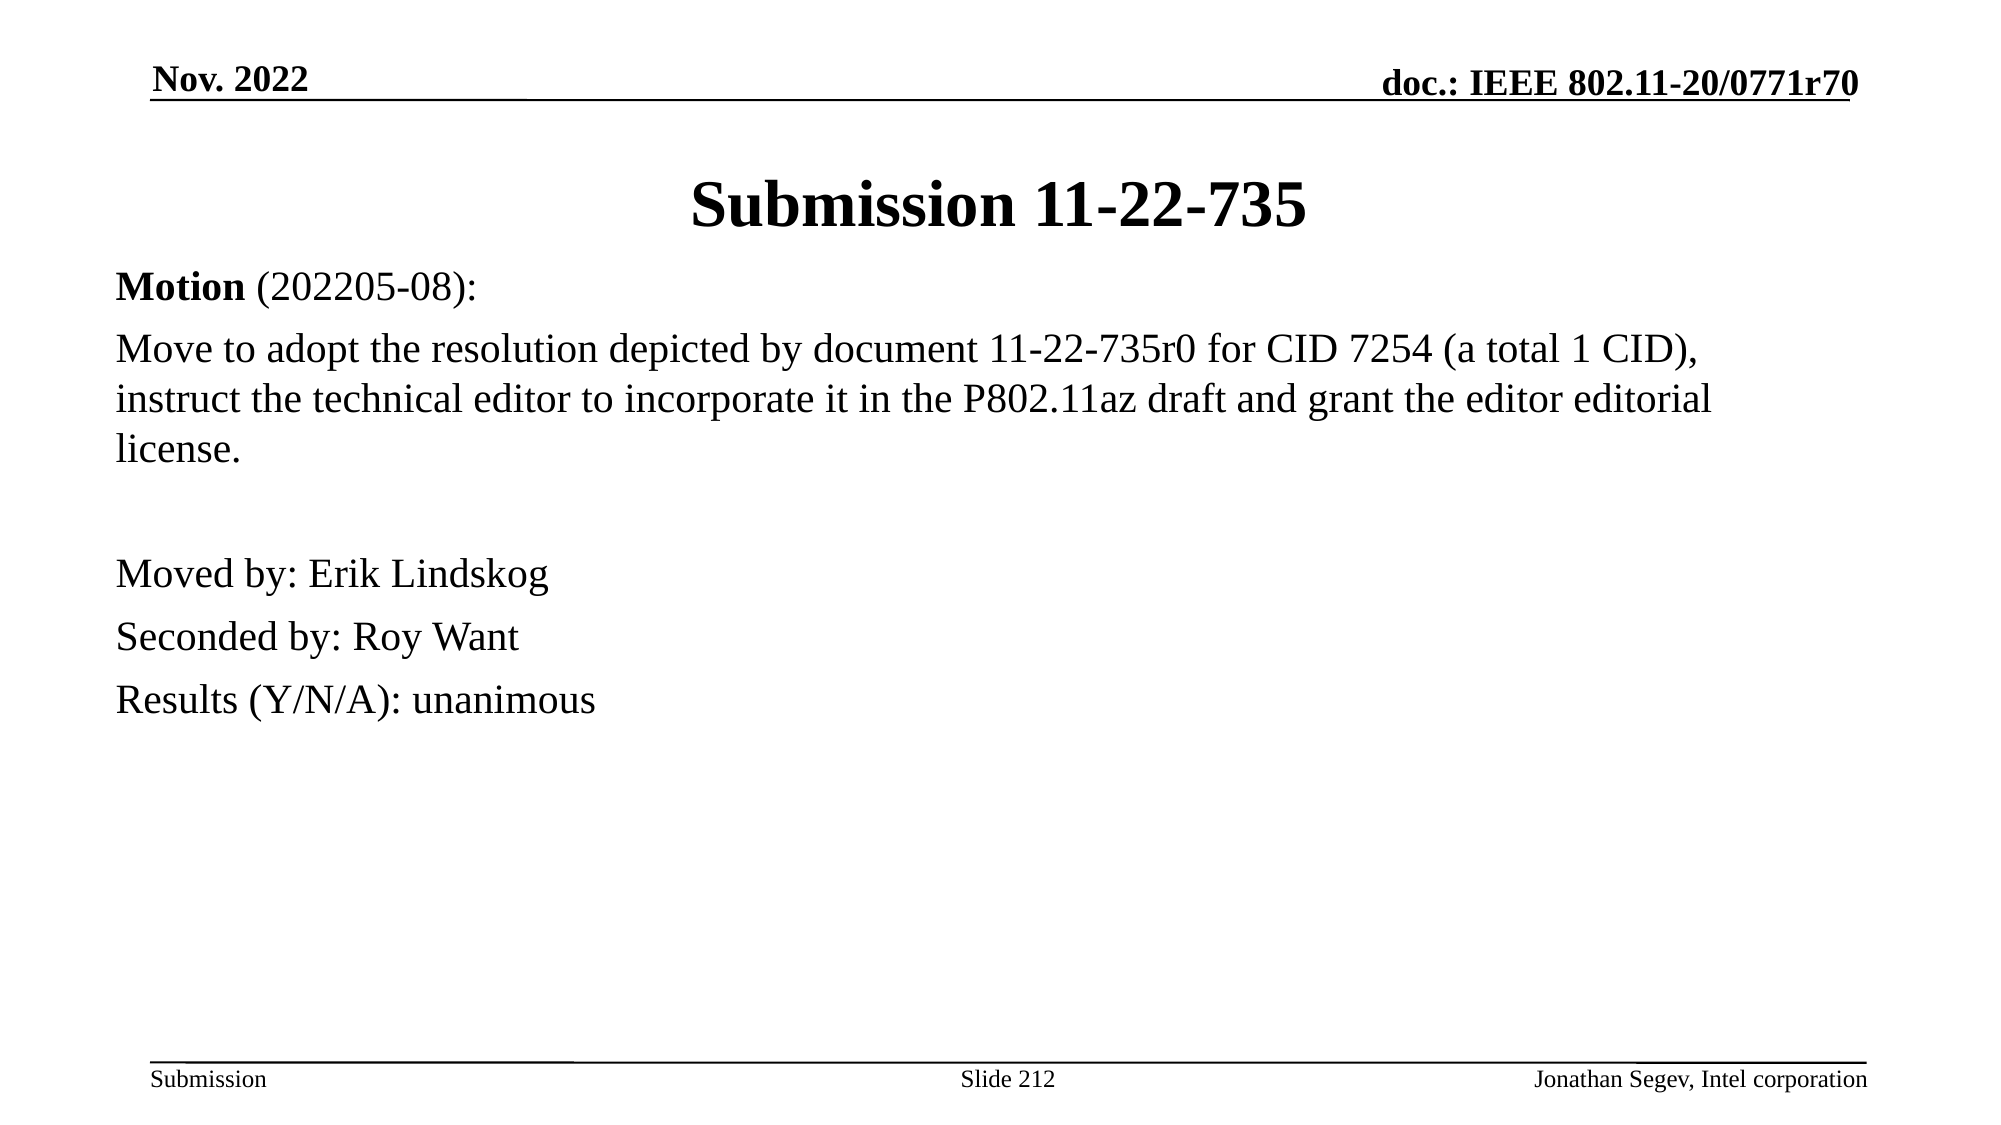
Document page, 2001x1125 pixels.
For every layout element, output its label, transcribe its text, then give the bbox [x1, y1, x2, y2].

slide_number Slide 212 [950, 1061, 1067, 1123]
footer Jonathan Segev, Intel corporation [1171, 1061, 1869, 1093]
title Submission 11-22-735 [149, 112, 1850, 288]
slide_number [152, 54, 563, 100]
list Motion (202205-08): Move to adopt the resolution depicted by document 11-22-735r0 for CID 7254 (a total 1 CID), instruct the technical editor to incorporate it in the P802.11az draft and grant the editor editorial license. Moved by: Erik Lindskog Seconded by: Roy Want Results (Y/N/A): unanimous [100, 250, 1801, 1008]
